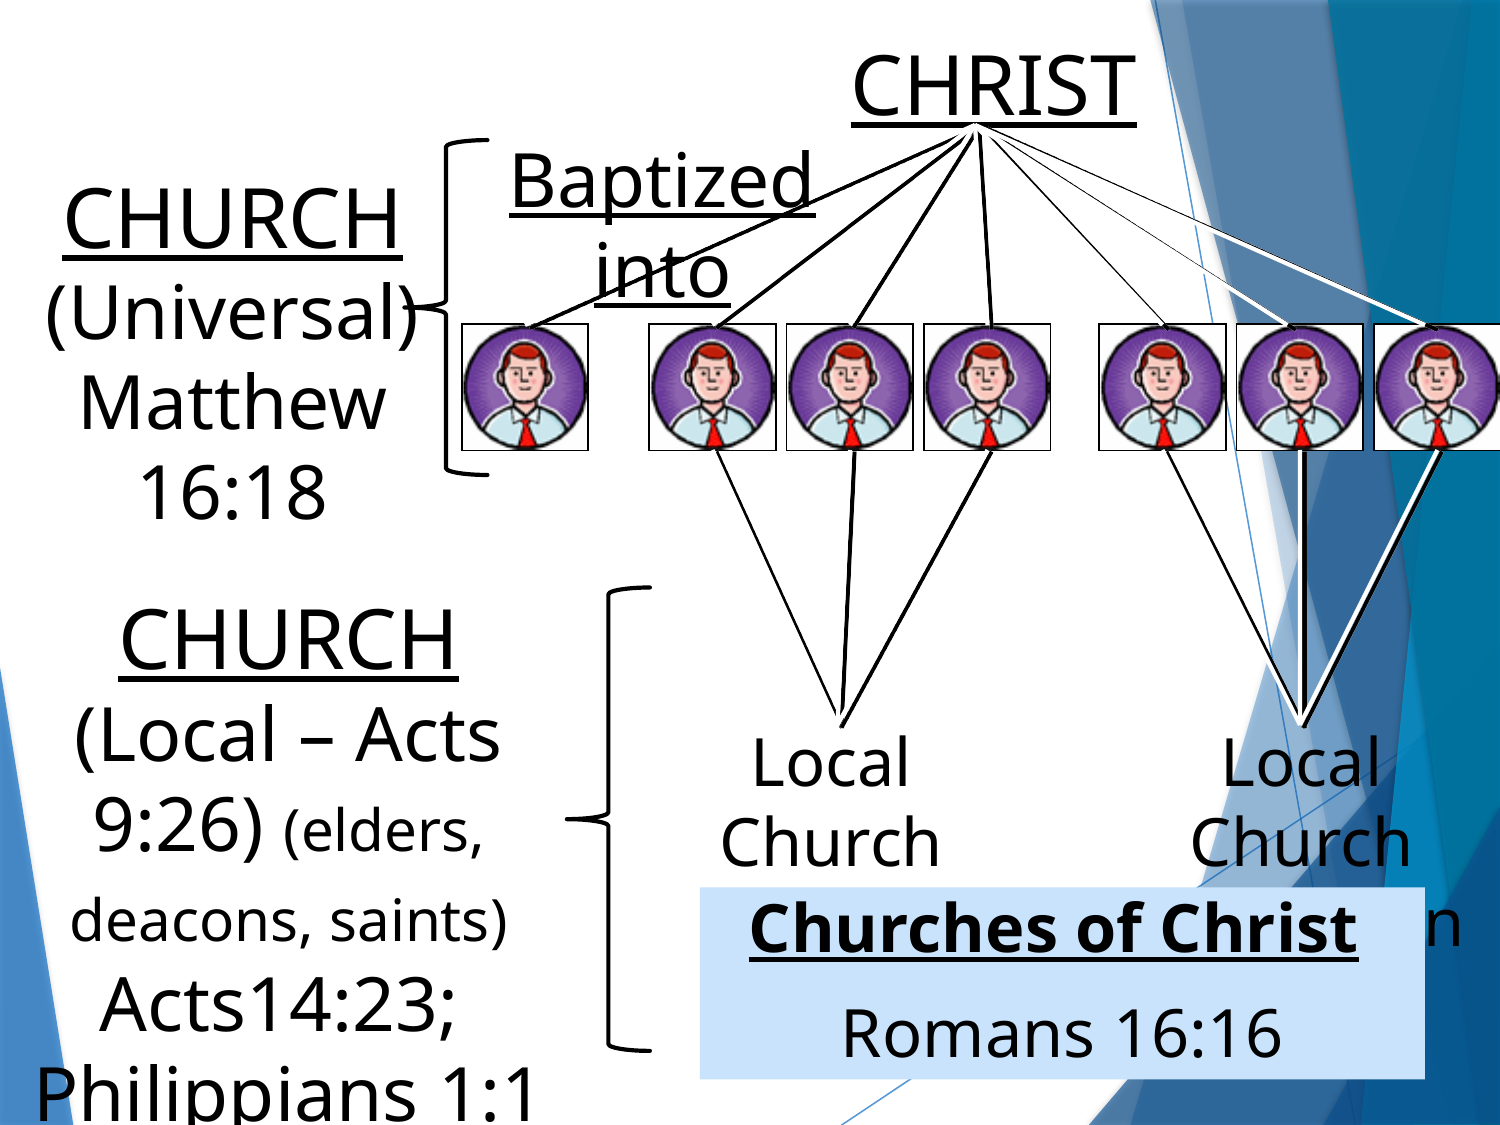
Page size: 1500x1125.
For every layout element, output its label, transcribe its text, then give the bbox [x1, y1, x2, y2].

picture [649, 324, 776, 451]
picture [1099, 324, 1226, 451]
text_box Churches of Christ Romans 16:16 [699, 887, 1425, 1080]
text_box Local Church Acts 11:22ff [650, 712, 1013, 1047]
text_box [403, 139, 489, 477]
picture [786, 324, 913, 451]
text_box Local Church Revelation 2:1 [1107, 712, 1496, 1047]
text_box CHURCH (Universal) Matthew 16:18 [7, 157, 458, 543]
picture [1374, 324, 1500, 533]
text_box CHRIST [812, 24, 1175, 140]
picture [924, 324, 1051, 451]
text_box CHURCH (Local – Acts 9:26) (elders, deacons, saints) Acts14:23; Philippians 1:1 [7, 579, 571, 1125]
picture [1236, 324, 1363, 451]
text_box [565, 586, 651, 1052]
text_box Baptized into [437, 124, 888, 320]
picture [461, 324, 589, 451]
